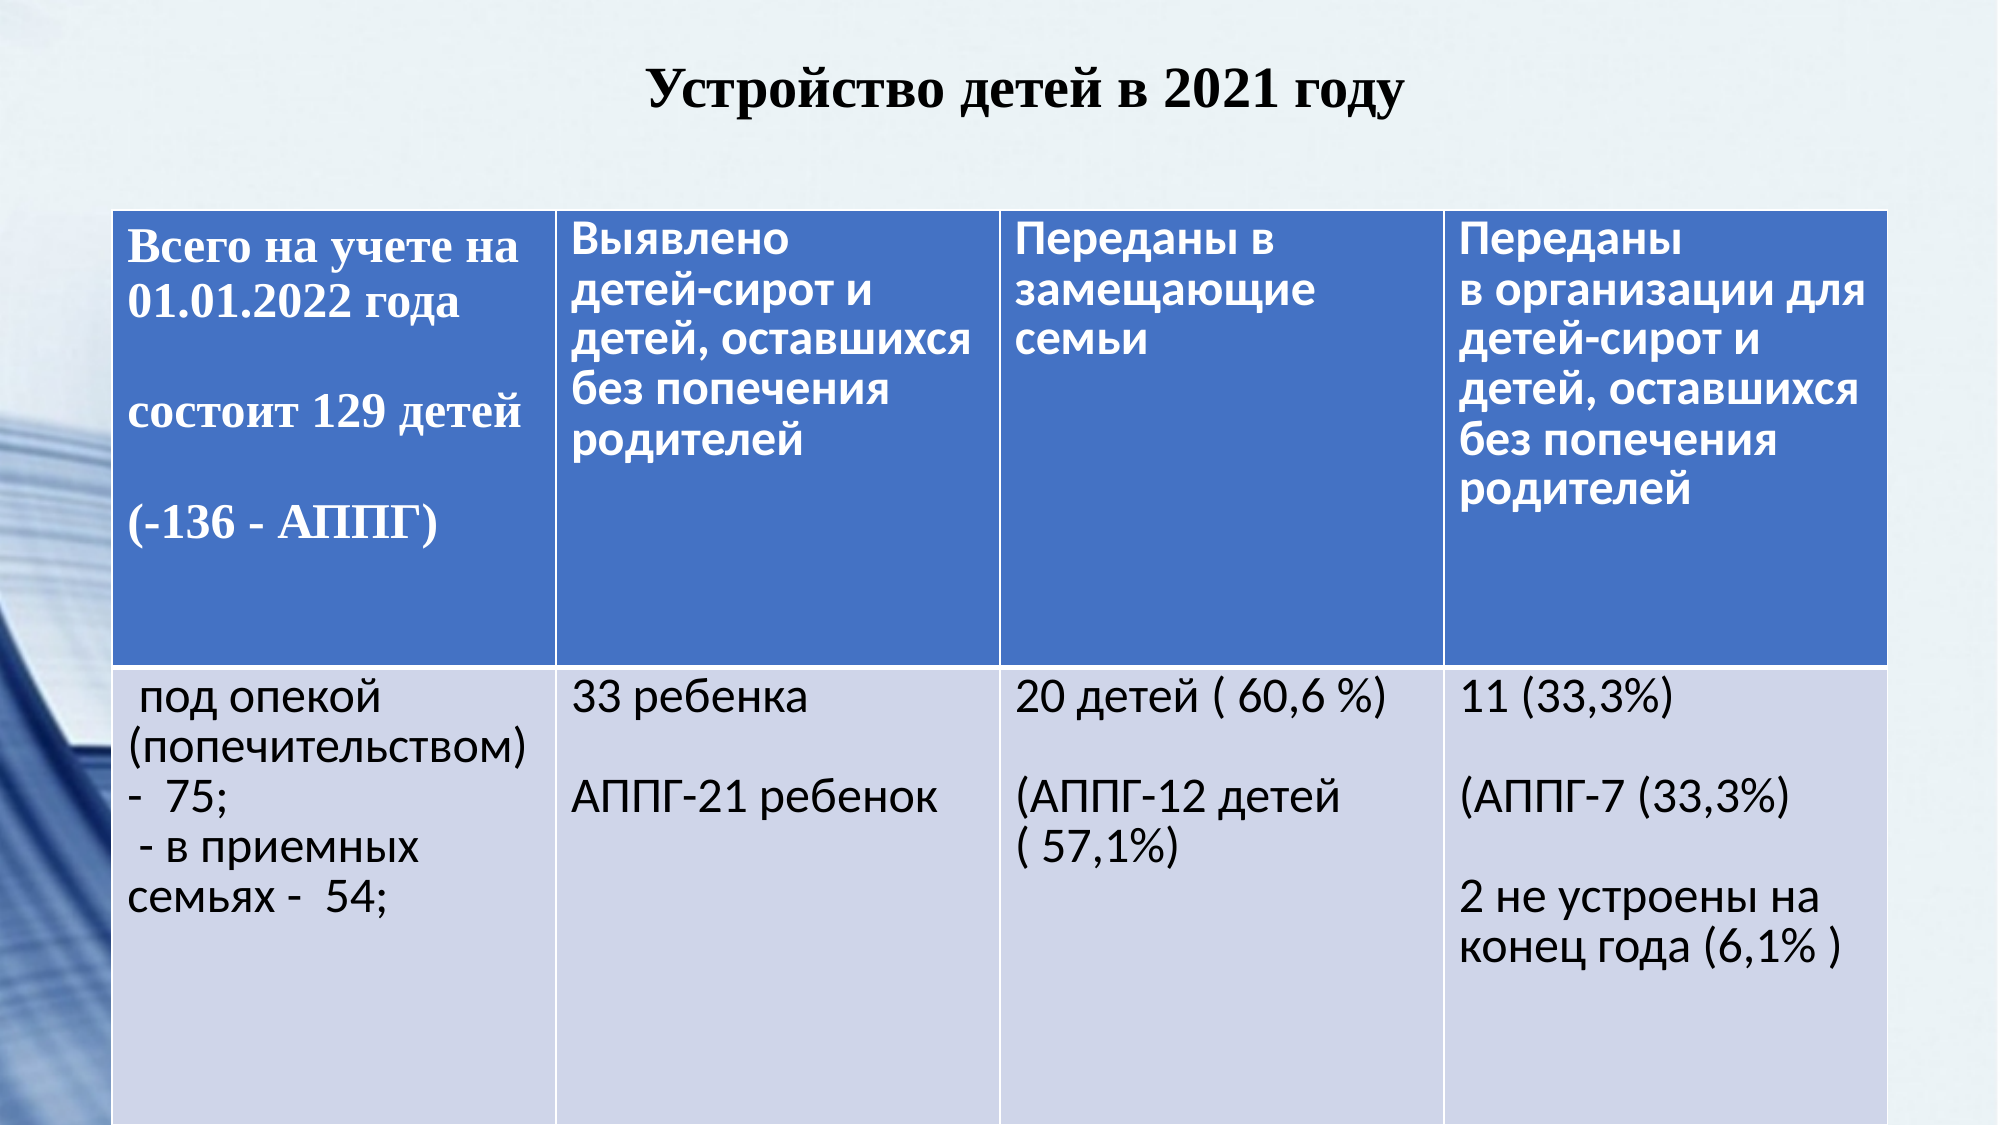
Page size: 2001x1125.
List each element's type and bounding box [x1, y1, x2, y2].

list [0, 0, 2000, 1125]
